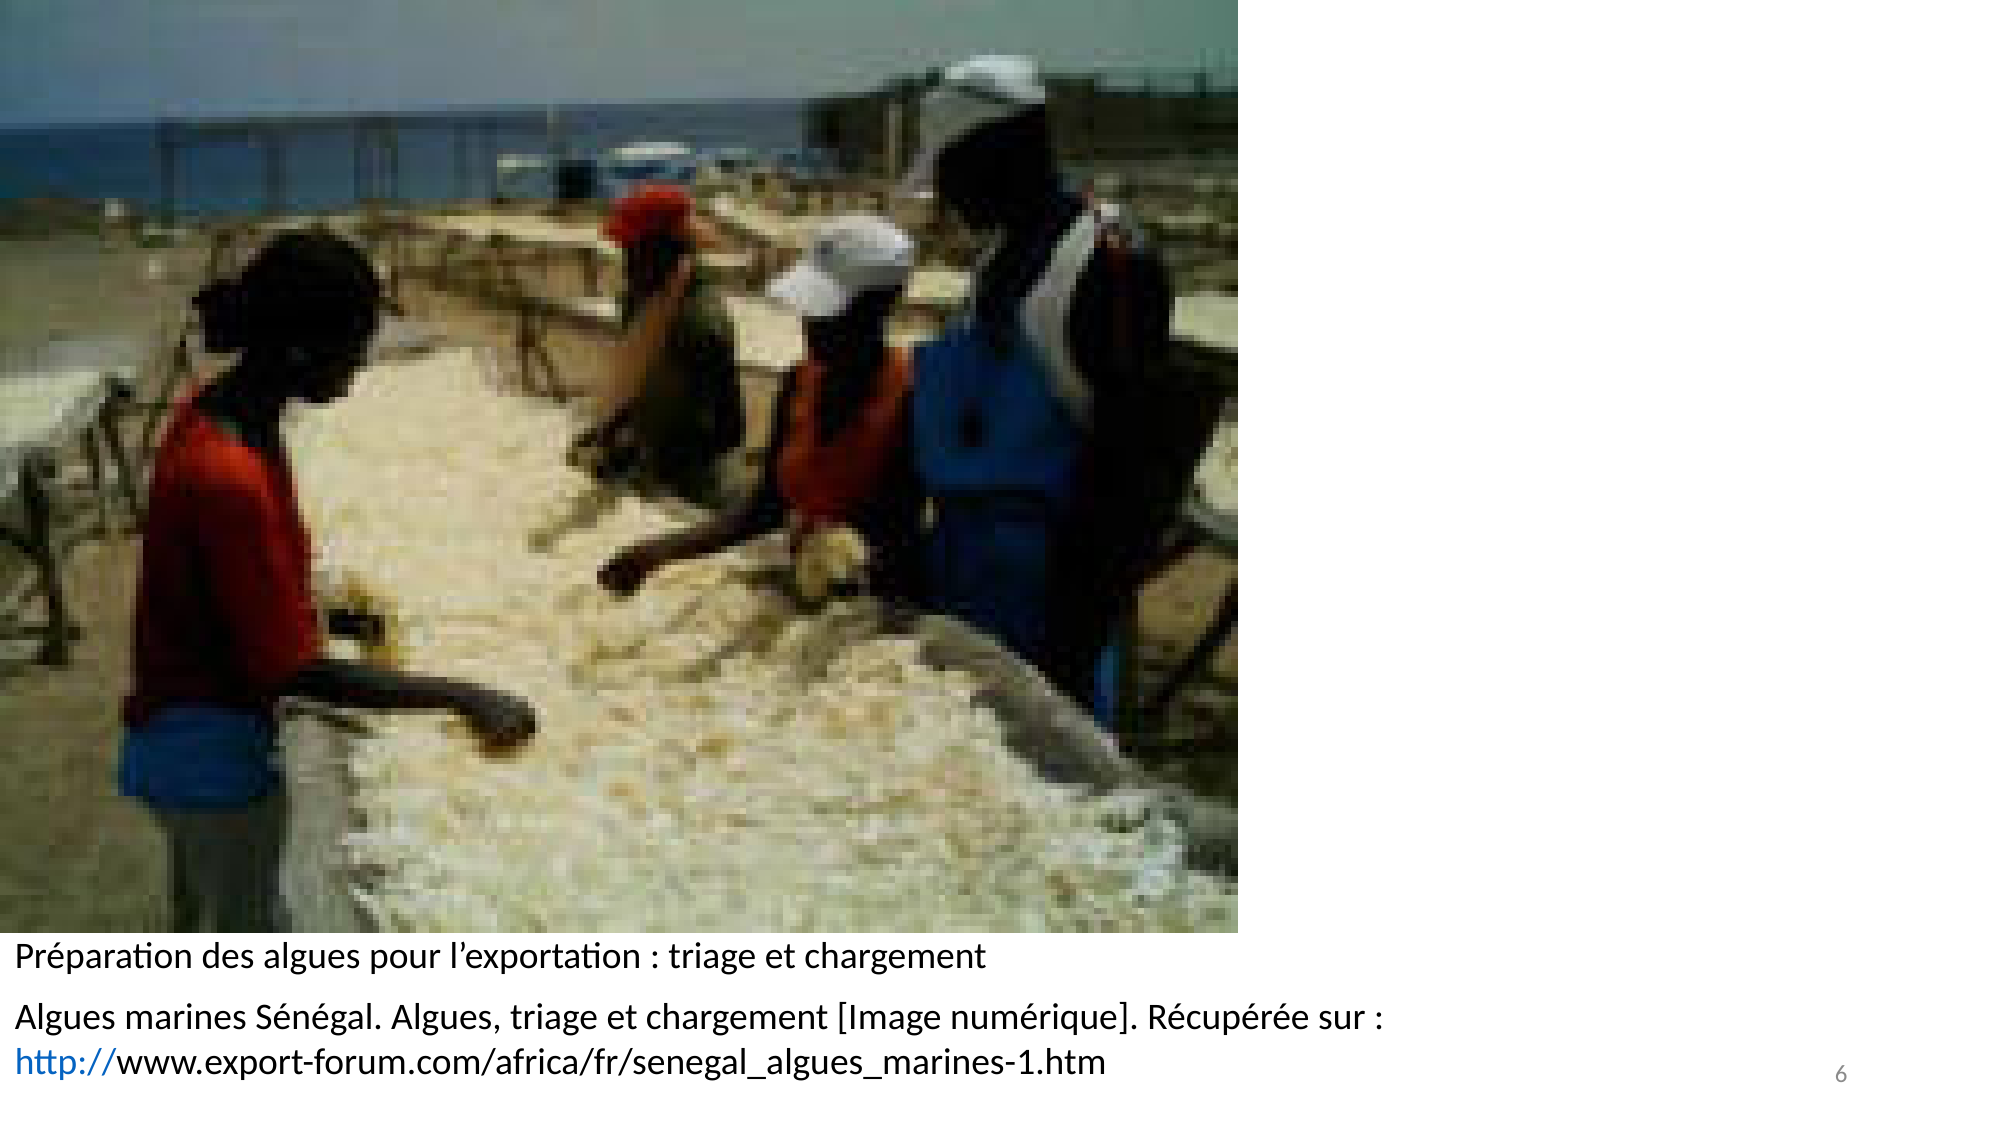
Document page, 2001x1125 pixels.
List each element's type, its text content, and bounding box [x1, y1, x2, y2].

text_box Préparation des algues pour l’exportation : triage et chargement [0, 924, 1953, 984]
slide_number 6 [1412, 1042, 1863, 1103]
text_box Algues marines Sénégal. Algues, triage et chargement [Image numérique]. Récupérée sur : http://www.export-forum.com/africa/fr/senegal_algues_marines-1.htm [0, 984, 1992, 1090]
picture [0, 0, 1238, 933]
